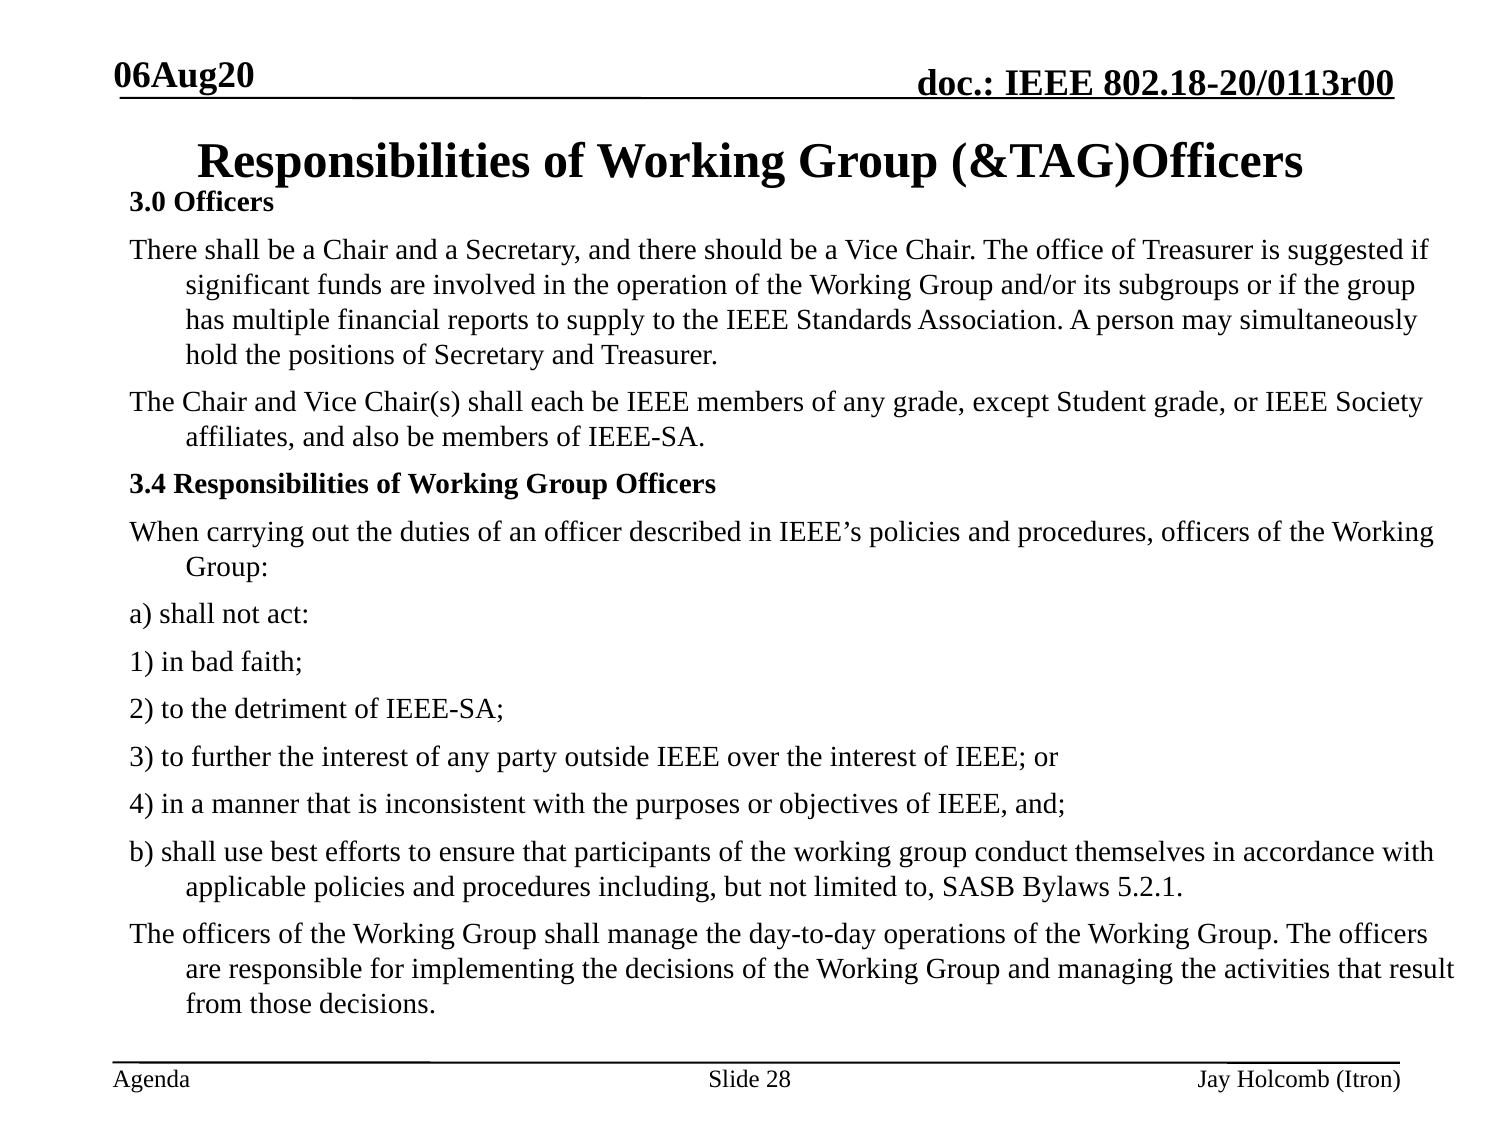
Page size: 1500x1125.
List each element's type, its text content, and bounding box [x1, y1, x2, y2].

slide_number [113, 49, 476, 96]
list 3.0 Officers There shall be a Chair and a Secretary, and there should be a Vice Chair. The office of Treasurer is suggested if significant funds are involved in the operation of the Working Group and/or its subgroups or if the group has multiple financial reports to supply to the IEEE Standards Association. A person may simultaneously hold the positions of Secretary and Treasurer. The Chair and Vice Chair(s) shall each be IEEE members of any grade, except Student grade, or IEEE Society affiliates, and also be members of IEEE-SA. 3.4 Responsibilities of Working Group Officers When carrying out the duties of an officer described in IEEE’s policies and procedures, officers of the Working Group: a) shall not act: 1) in bad faith; 2) to the detriment of IEEE-SA; 3) to further the interest of any party outside IEEE over the interest of IEEE; or 4) in a manner that is inconsistent with the purposes or objectives of IEEE, and; b) shall use best efforts to ensure that participants of the working group conduct themselves in accordance with applicable policies and procedures including, but not limited to, SASB Bylaws 5.2.1. The officers of the Working Group shall manage the day-to-day operations of the Working Group. The officers are responsible for implementing the decisions of the Working Group and managing the activities that result from those decisions. [114, 174, 1476, 850]
footer Jay Holcomb (Itron) [878, 1061, 1402, 1093]
slide_number Slide 28 [699, 1061, 800, 1123]
title Responsibilities of Working Group (&TAG)Officers [113, 101, 1389, 213]
